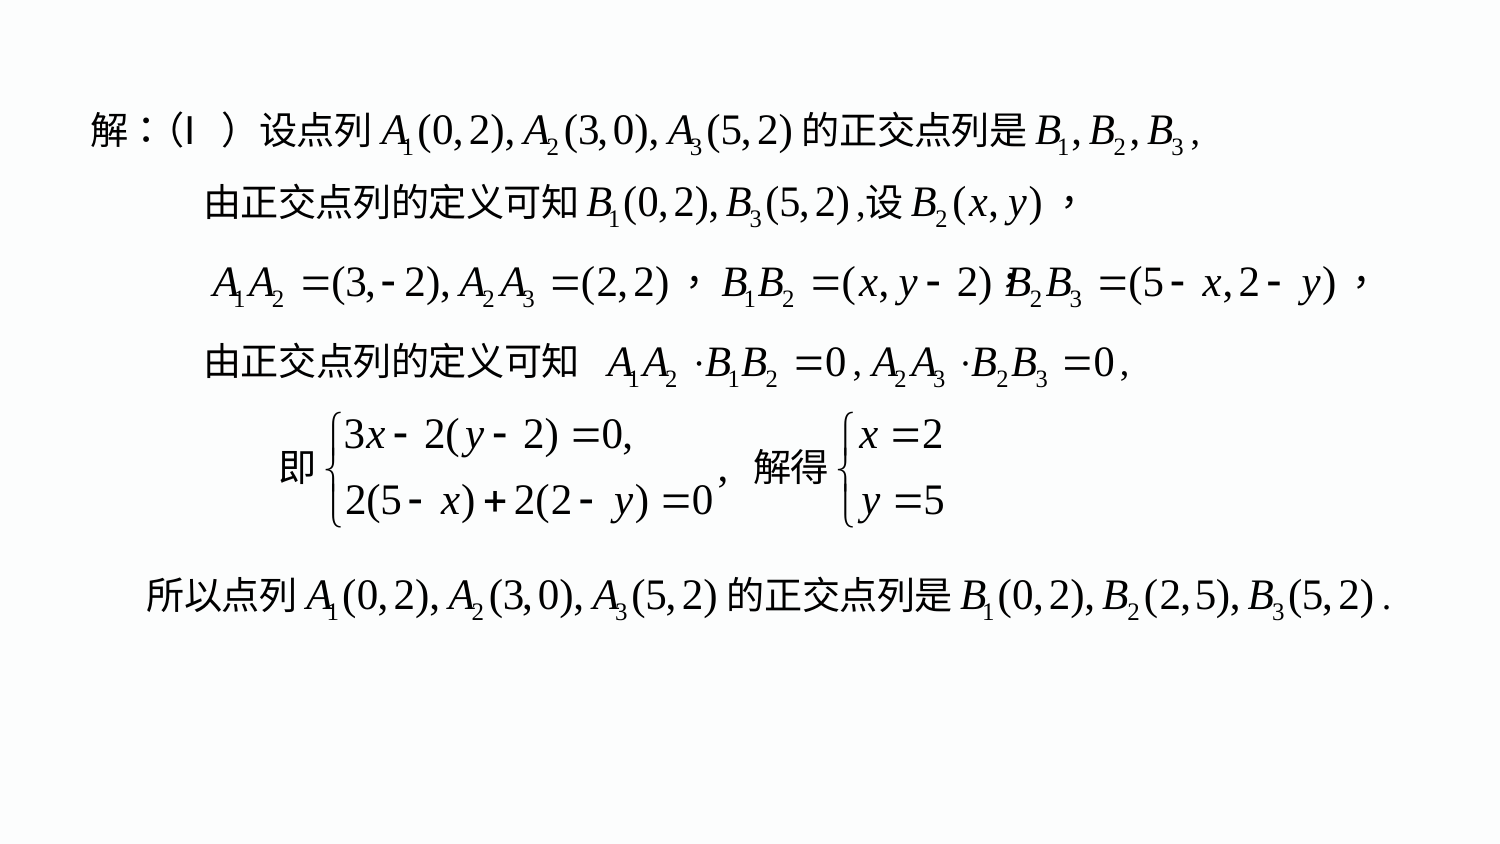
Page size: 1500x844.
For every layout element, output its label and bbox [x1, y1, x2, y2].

text_box [90, 100, 1430, 655]
